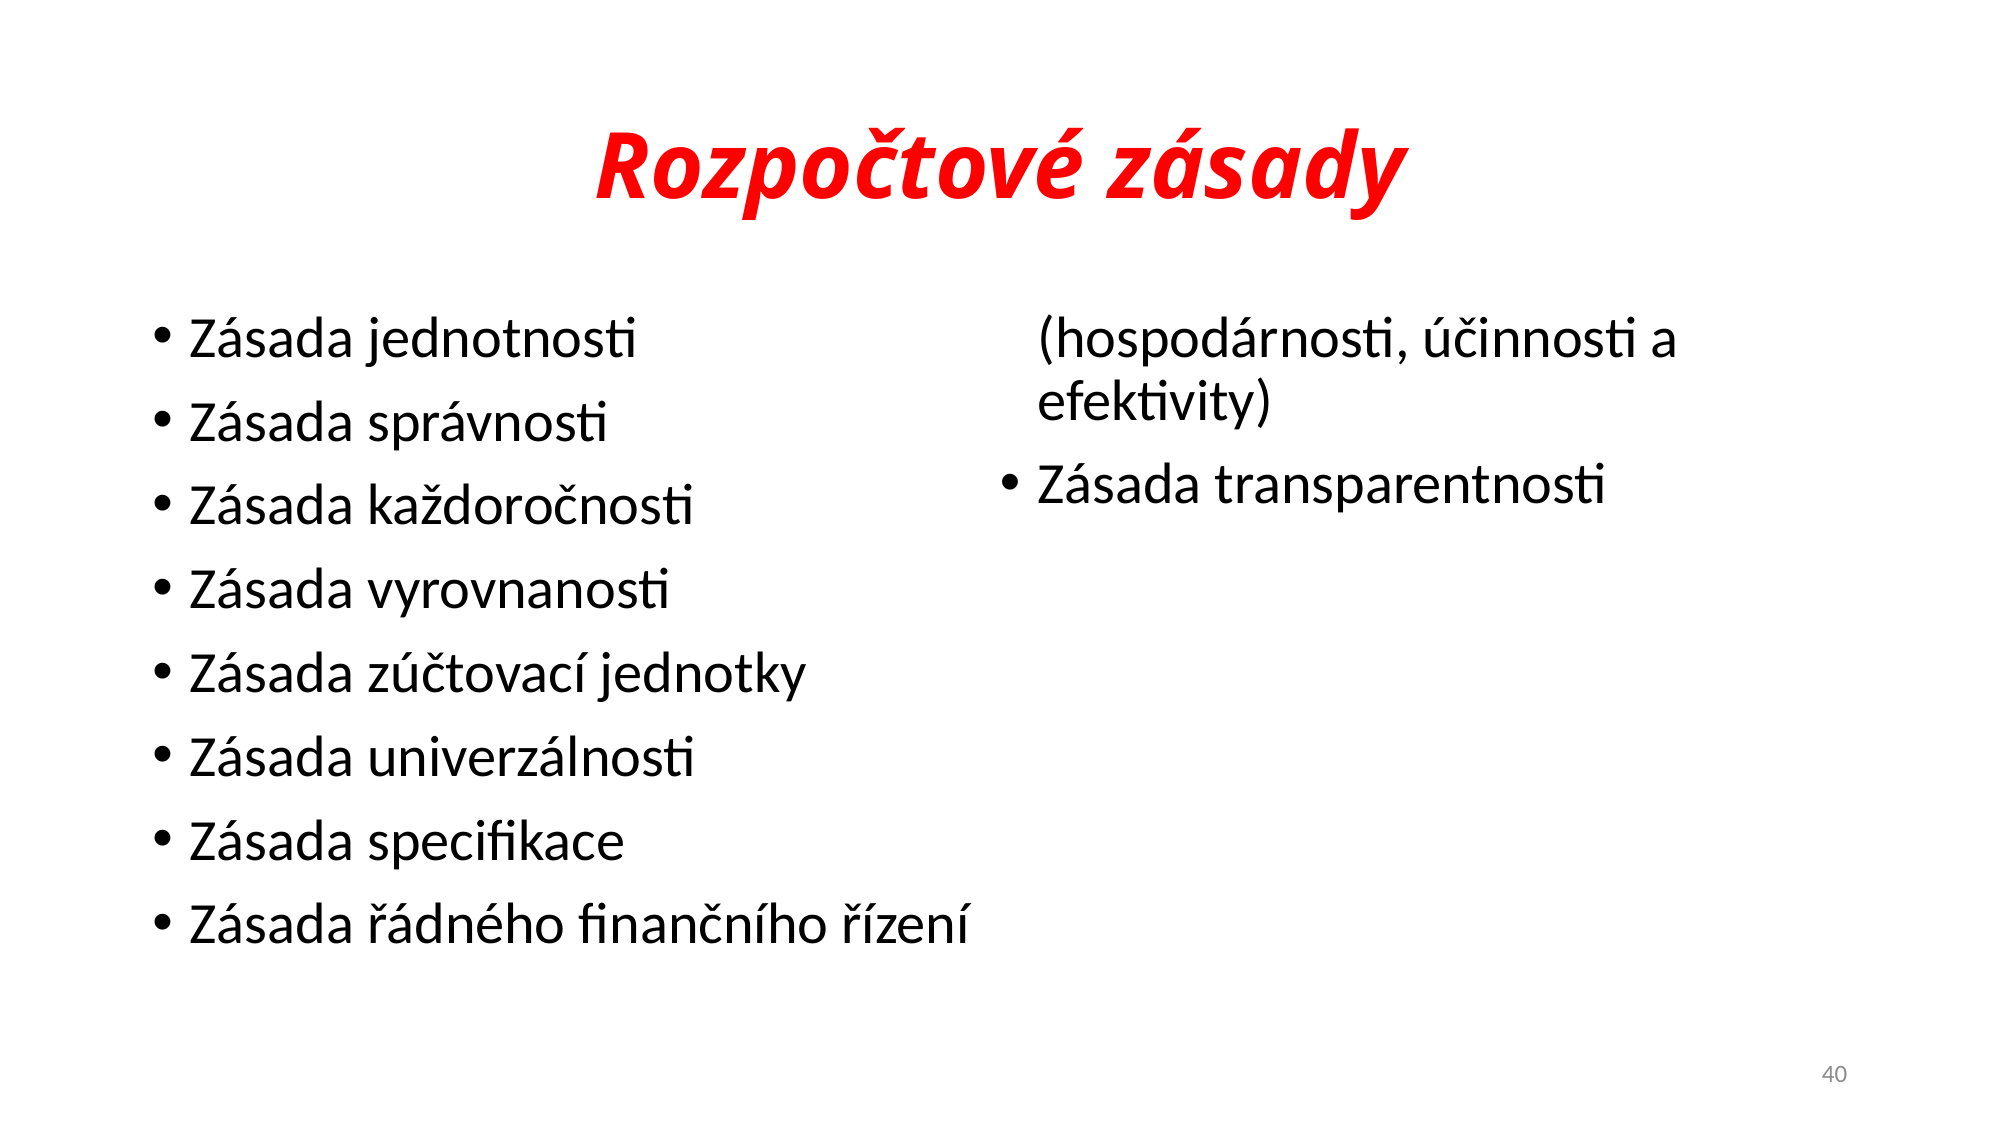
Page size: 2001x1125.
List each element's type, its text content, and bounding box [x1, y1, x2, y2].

slide_number 40 [1412, 1042, 1863, 1103]
list Zásada jednotnosti Zásada správnosti Zásada každoročnosti Zásada vyrovnanosti Zásada zúčtovací jednotky Zásada univerzálnosti Zásada specifikace Zásada řádného finančního řízení (hospodárnosti, účinnosti a efektivity) Zásada transparentnosti [137, 299, 1863, 1014]
title Rozpočtové zásady [137, 59, 1863, 278]
